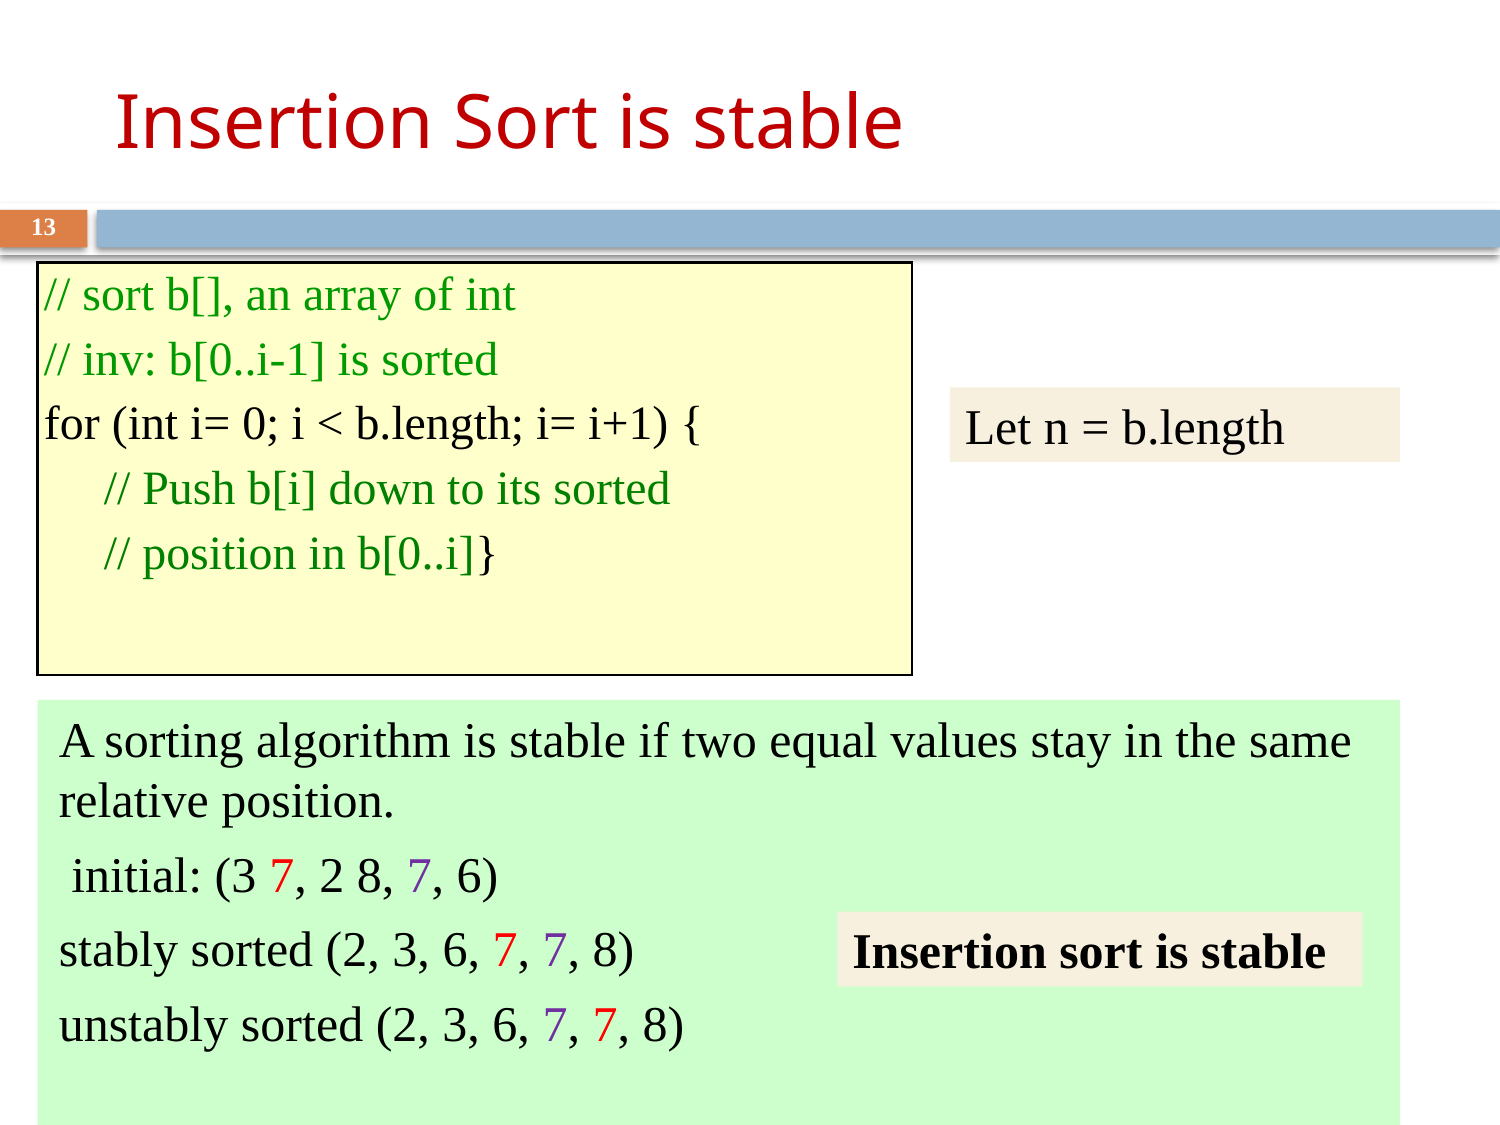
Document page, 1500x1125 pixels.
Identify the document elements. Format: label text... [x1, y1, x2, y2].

text_box Let n = b.length [949, 387, 1400, 463]
title Insertion Sort is stable [100, 37, 1438, 200]
slide_number 13 [0, 208, 88, 249]
text_box Insertion sort is stable [837, 911, 1363, 987]
list A sorting algorithm is stable if two equal values stay in the same relative position. initial: (3 7, 2 8, 7, 6) stably sorted (2, 3, 6, 7, 7, 8) unstably sorted (2, 3, 6, 7, 7, 8) [37, 699, 1400, 1125]
text_box // sort b[], an array of int // inv: b[0..i-1] is sorted for (int i= 0; i < b.length; i= i+1) { // Push b[i] down to its sorted // position in b[0..i]} [37, 262, 913, 675]
